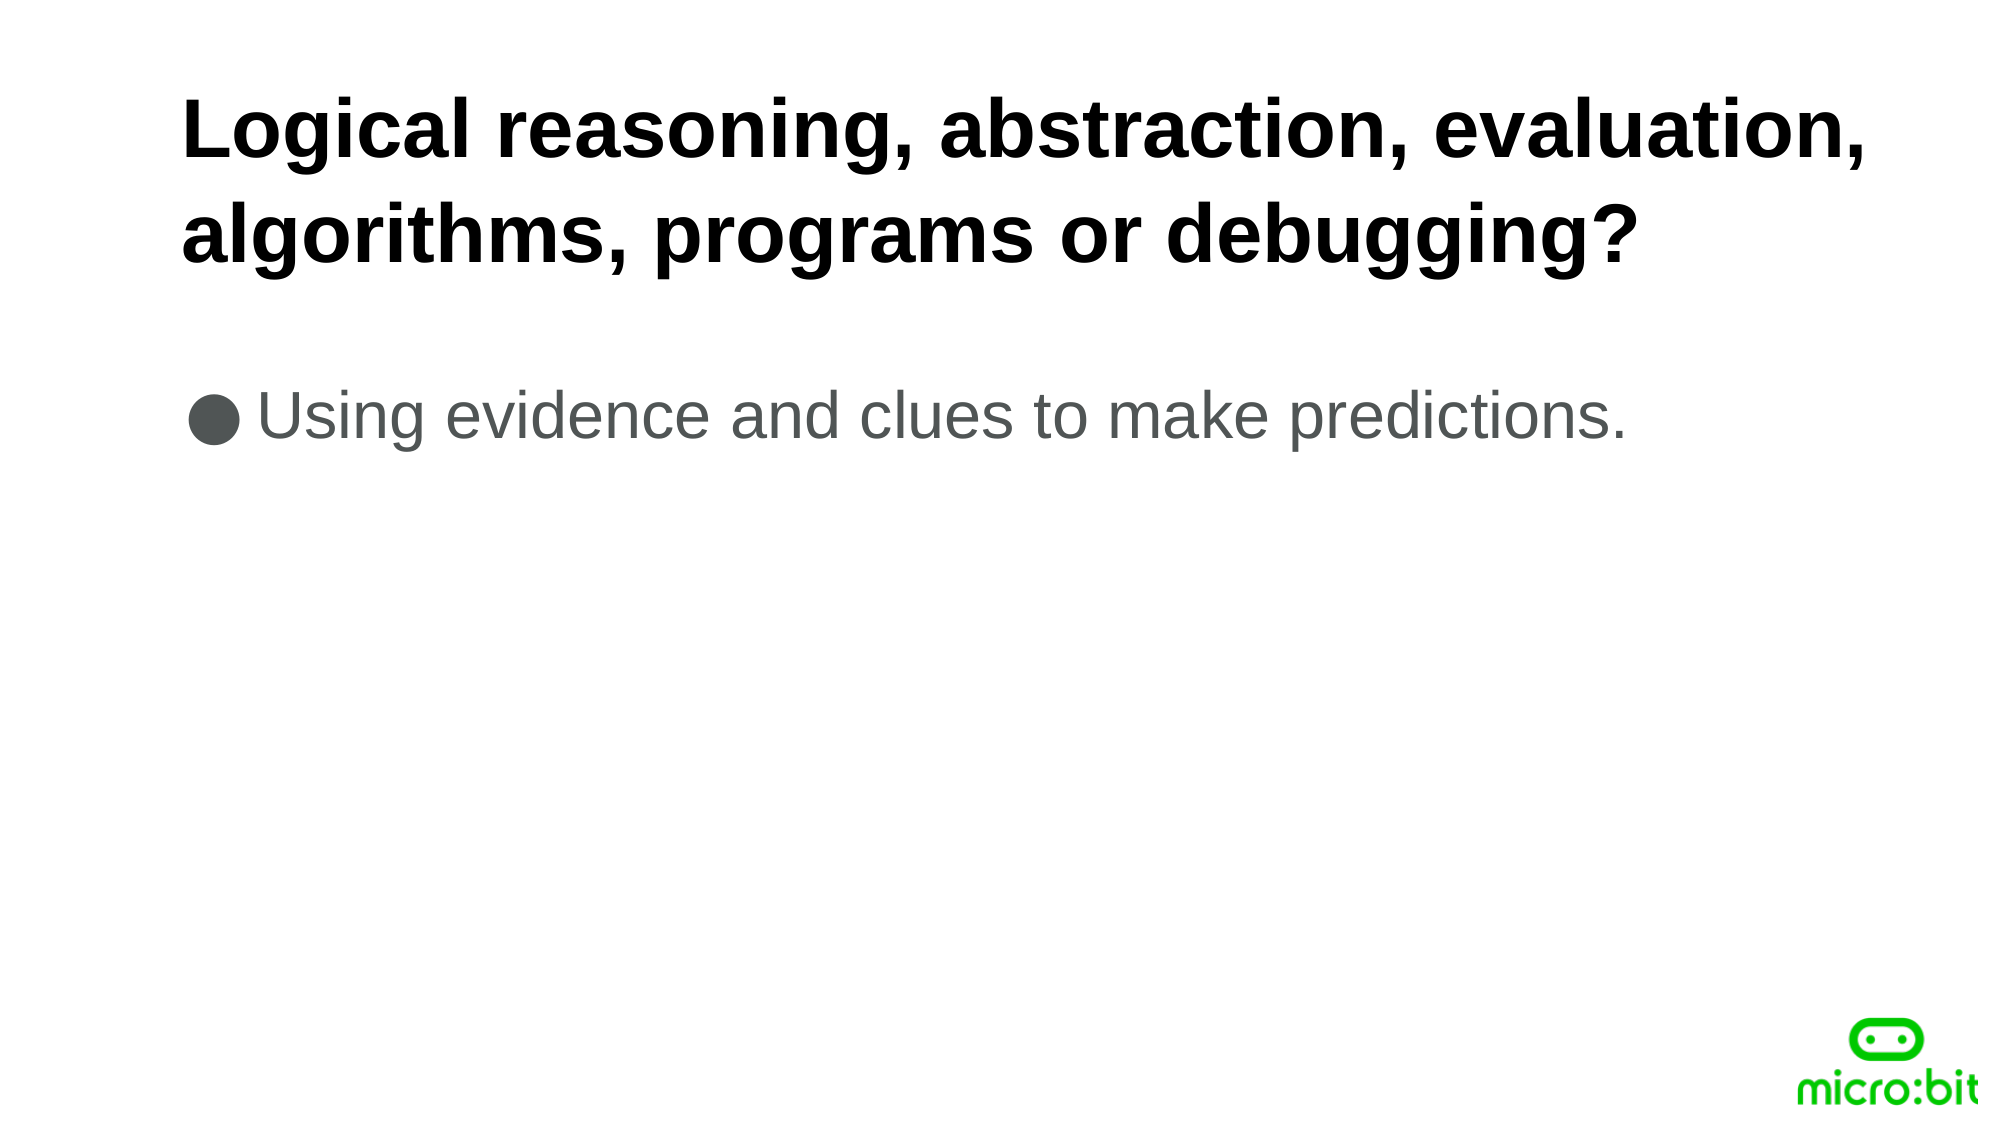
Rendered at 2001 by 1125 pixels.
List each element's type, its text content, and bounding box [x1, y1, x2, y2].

picture [1797, 1017, 1978, 1106]
text_box Logical reasoning, abstraction, evaluation, algorithms, programs or debugging? Using evidence and clues to make predictions. [166, 60, 1918, 884]
